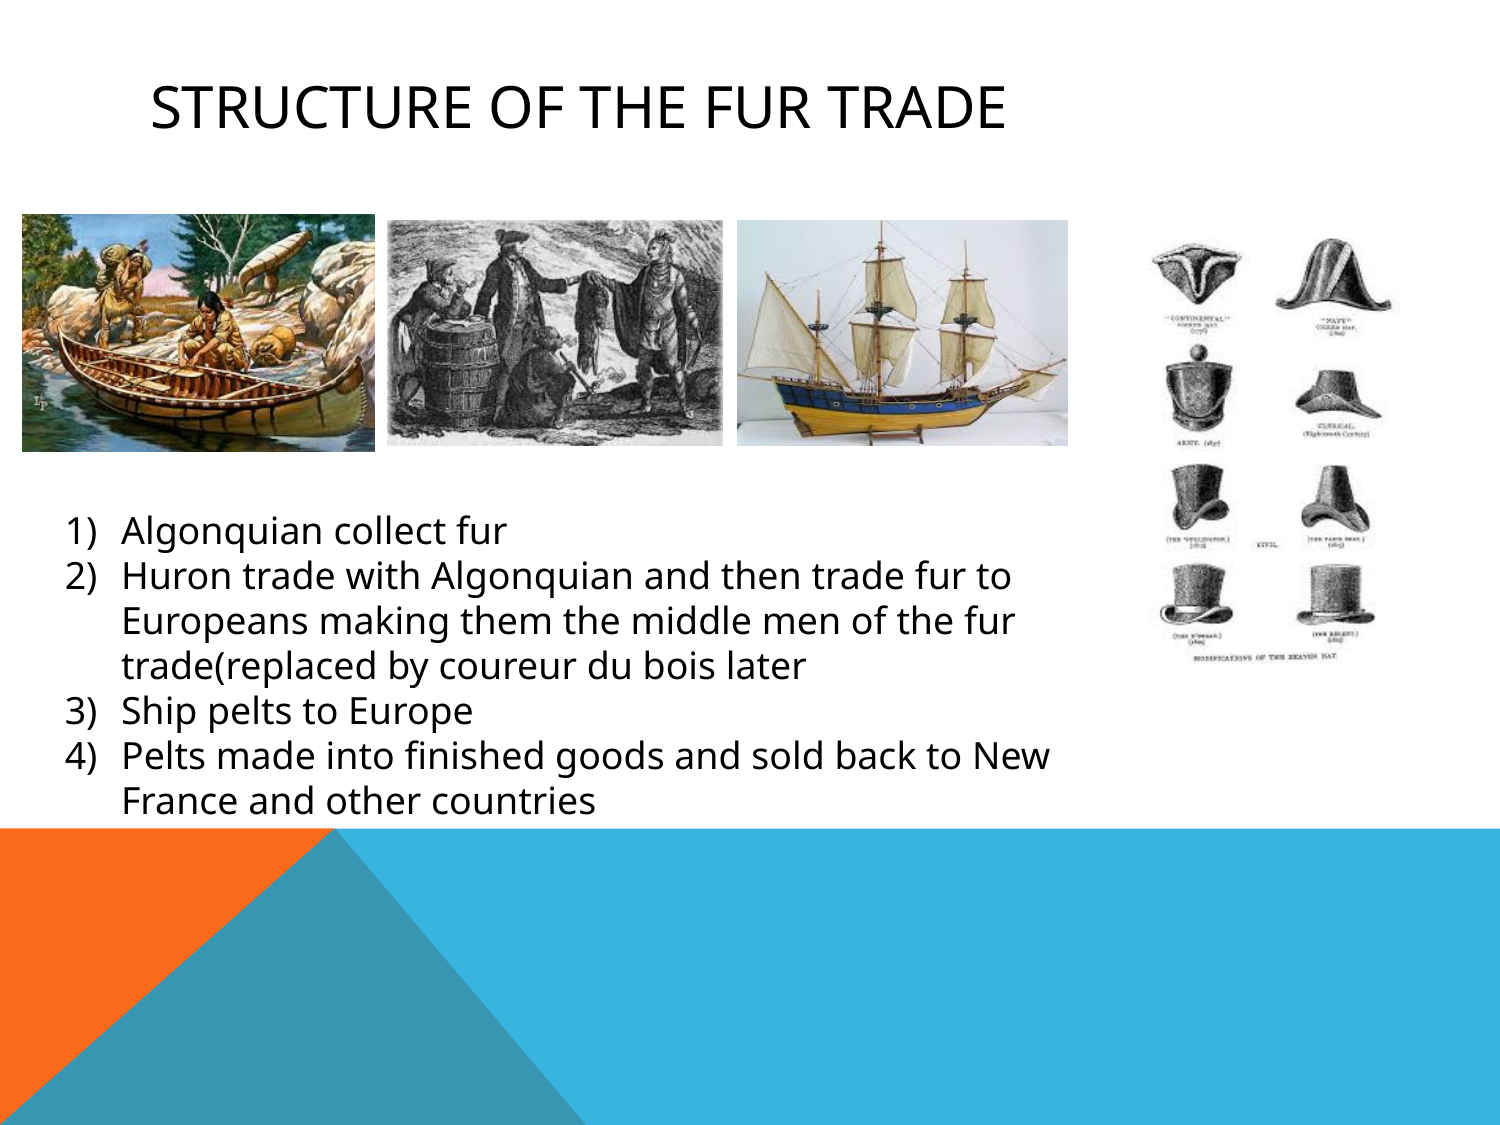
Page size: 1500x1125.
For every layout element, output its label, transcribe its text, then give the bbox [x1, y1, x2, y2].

title Structure of the Fur Trade [135, 60, 1369, 150]
picture [737, 220, 1068, 446]
picture [387, 220, 723, 446]
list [22, 213, 375, 452]
text_box Algonquian collect fur Huron trade with Algonquian and then trade fur to Europeans making them the middle men of the fur trade(replaced by coureur du bois later Ship pelts to Europe Pelts made into finished goods and sold back to New France and other countries [49, 499, 1068, 830]
picture [1137, 213, 1404, 677]
